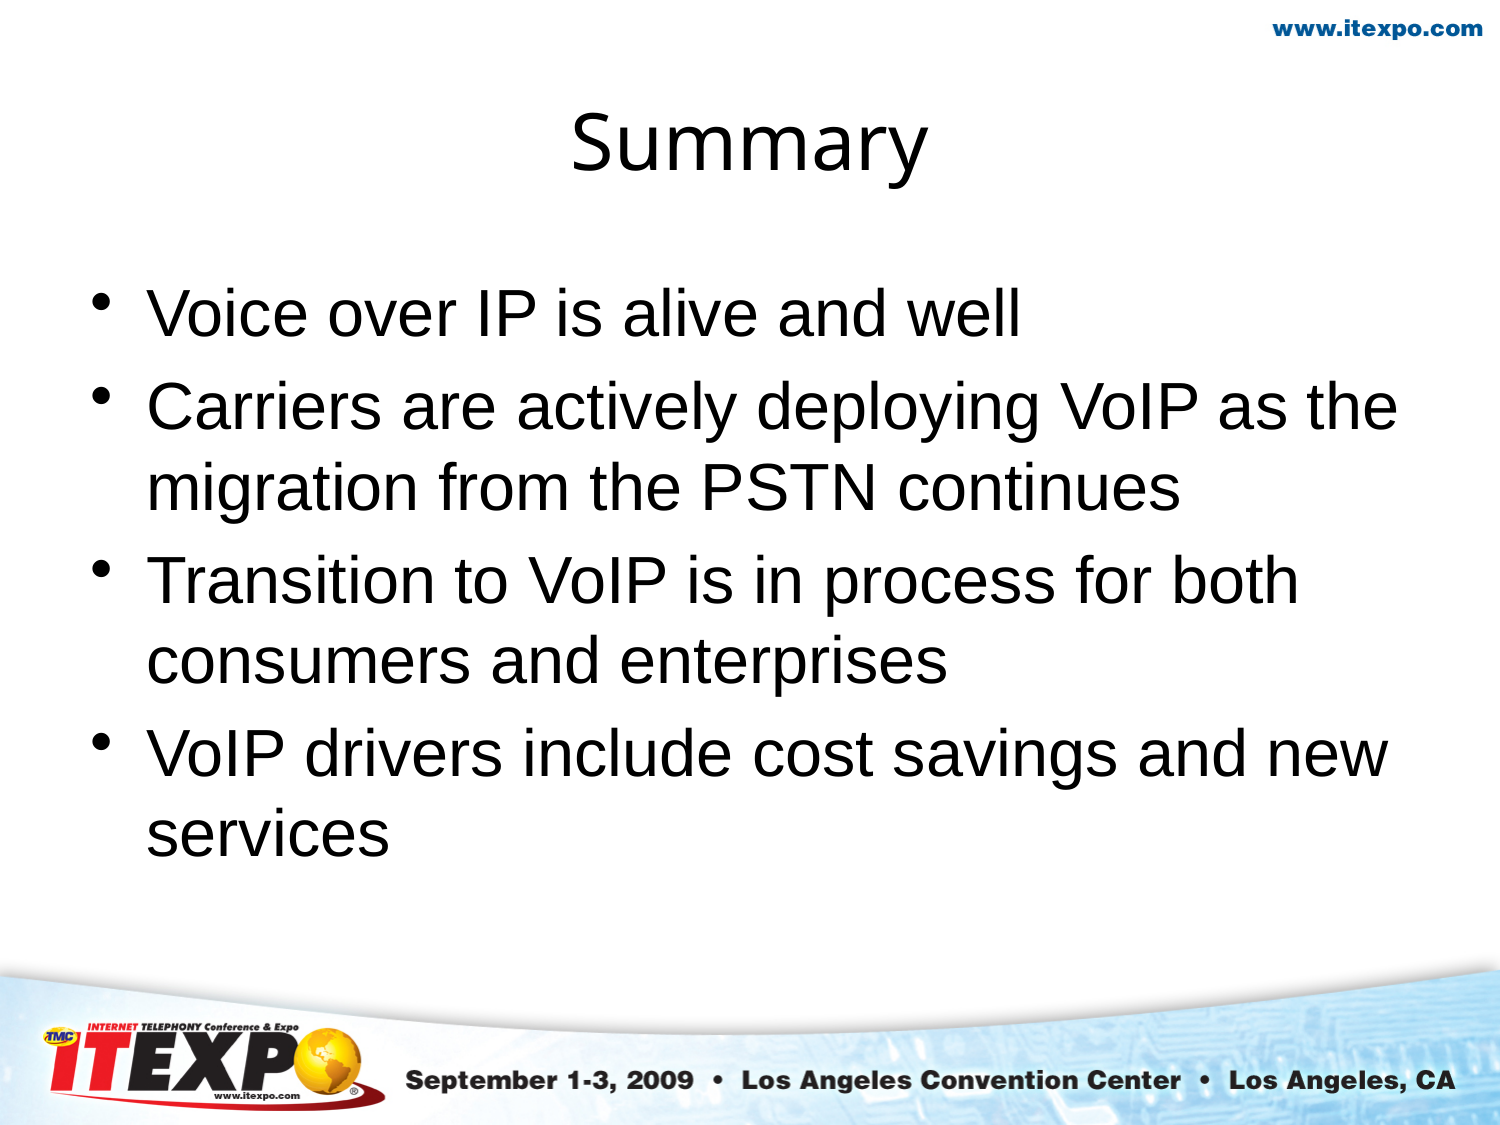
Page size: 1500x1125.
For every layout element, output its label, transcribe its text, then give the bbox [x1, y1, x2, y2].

title Summary [74, 44, 1426, 233]
list Voice over IP is alive and well Carriers are actively deploying VoIP as the migration from the PSTN continues Transition to VoIP is in process for both consumers and enterprises VoIP drivers include cost savings and new services [74, 262, 1426, 1006]
picture [0, 0, 1500, 1125]
